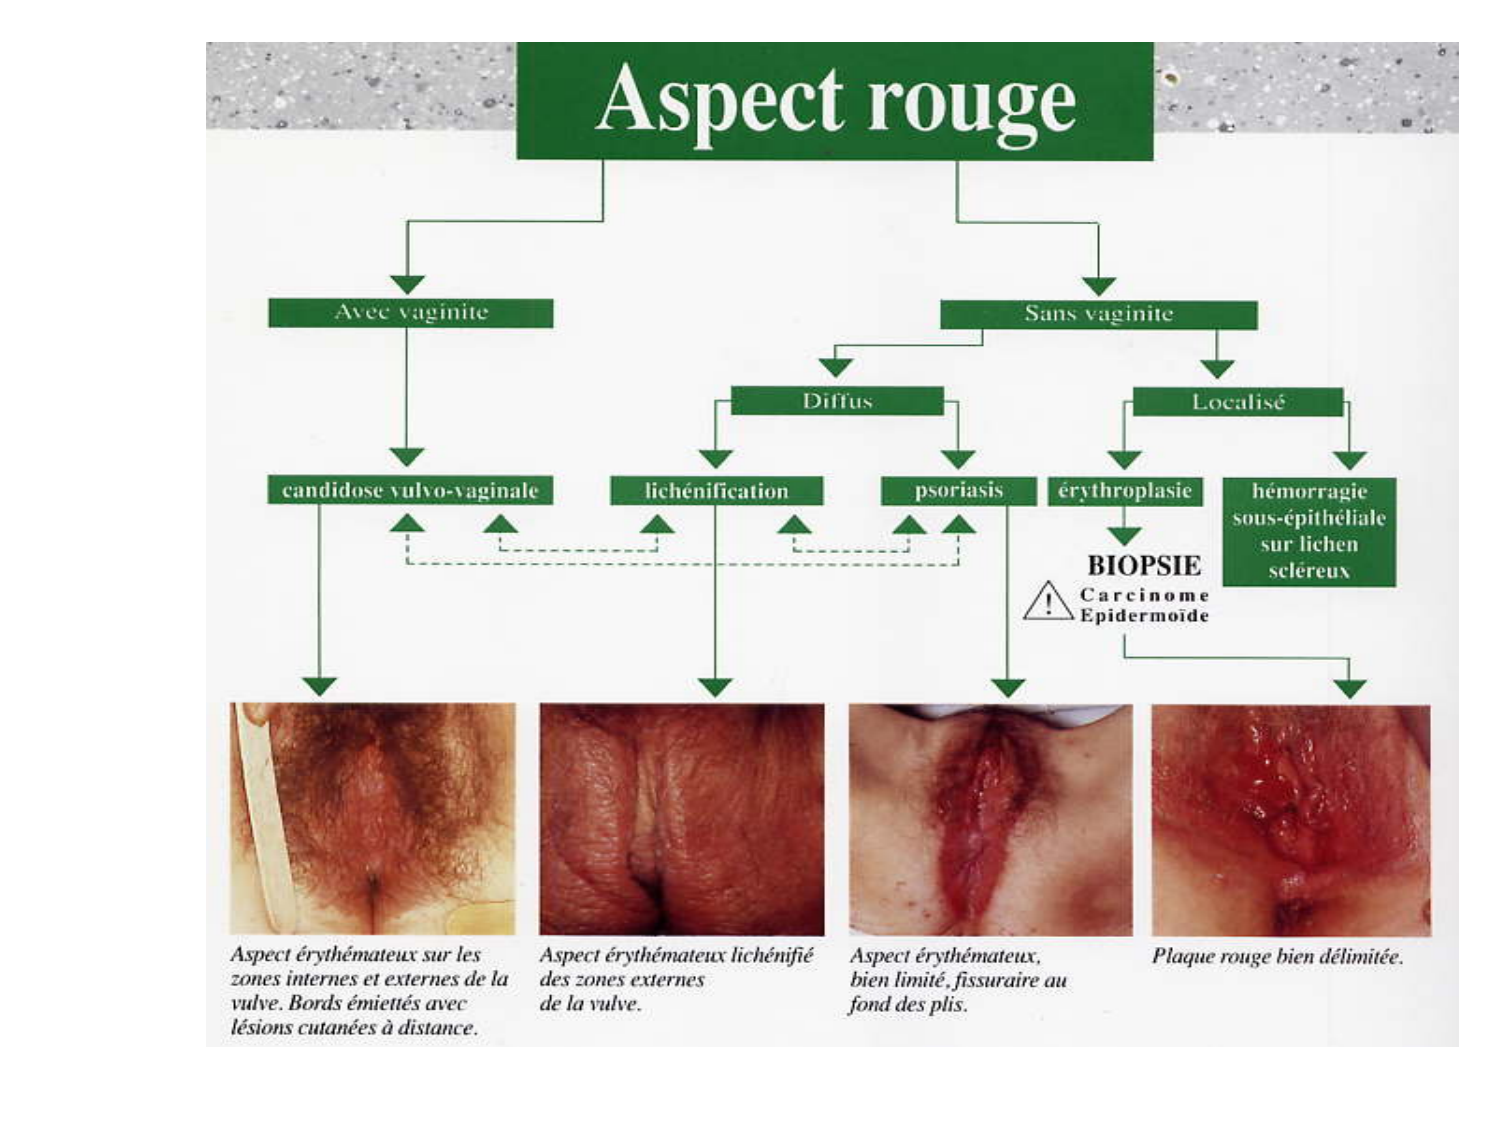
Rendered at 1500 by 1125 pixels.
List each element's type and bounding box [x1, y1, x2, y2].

list [206, 42, 1459, 1047]
